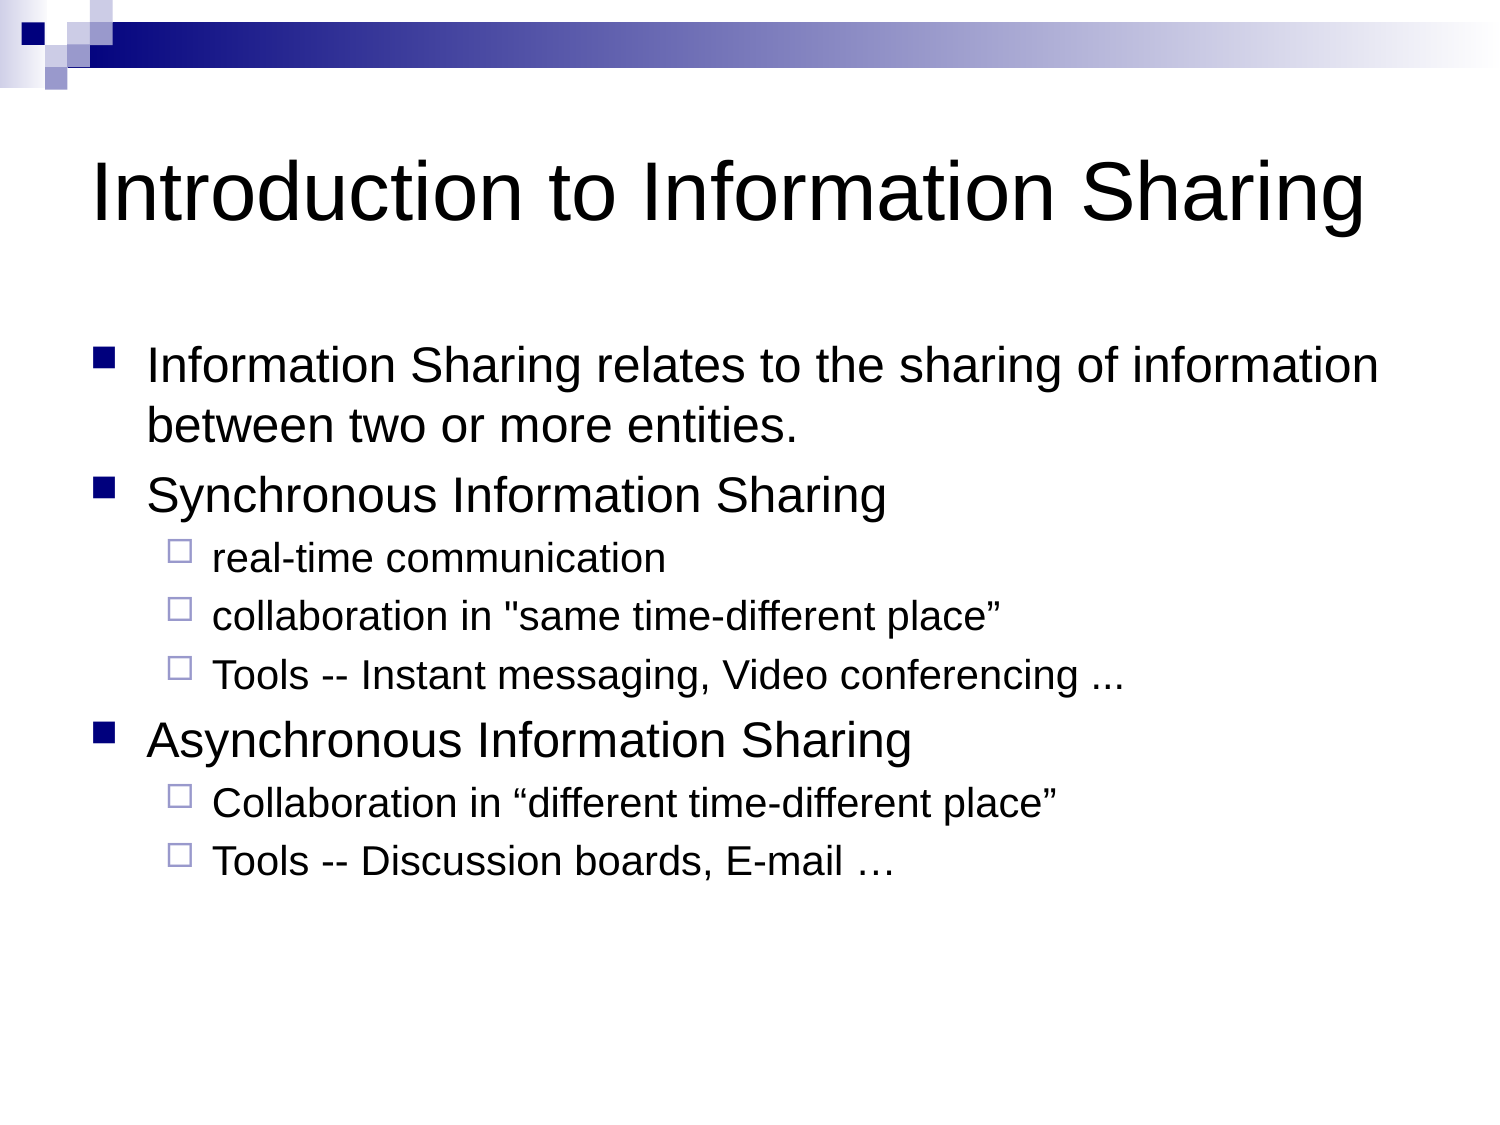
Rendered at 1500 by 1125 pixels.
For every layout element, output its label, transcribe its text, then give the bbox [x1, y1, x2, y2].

list Information Sharing relates to the sharing of information between two or more entities. Synchronous Information Sharing real-time communication collaboration in "same time-different place” Tools -- Instant messaging, Video conferencing ... Asynchronous Information Sharing Collaboration in “different time-different place” Tools -- Discussion boards, E-mail … [74, 324, 1426, 963]
title Introduction to Information Sharing [74, 74, 1426, 301]
